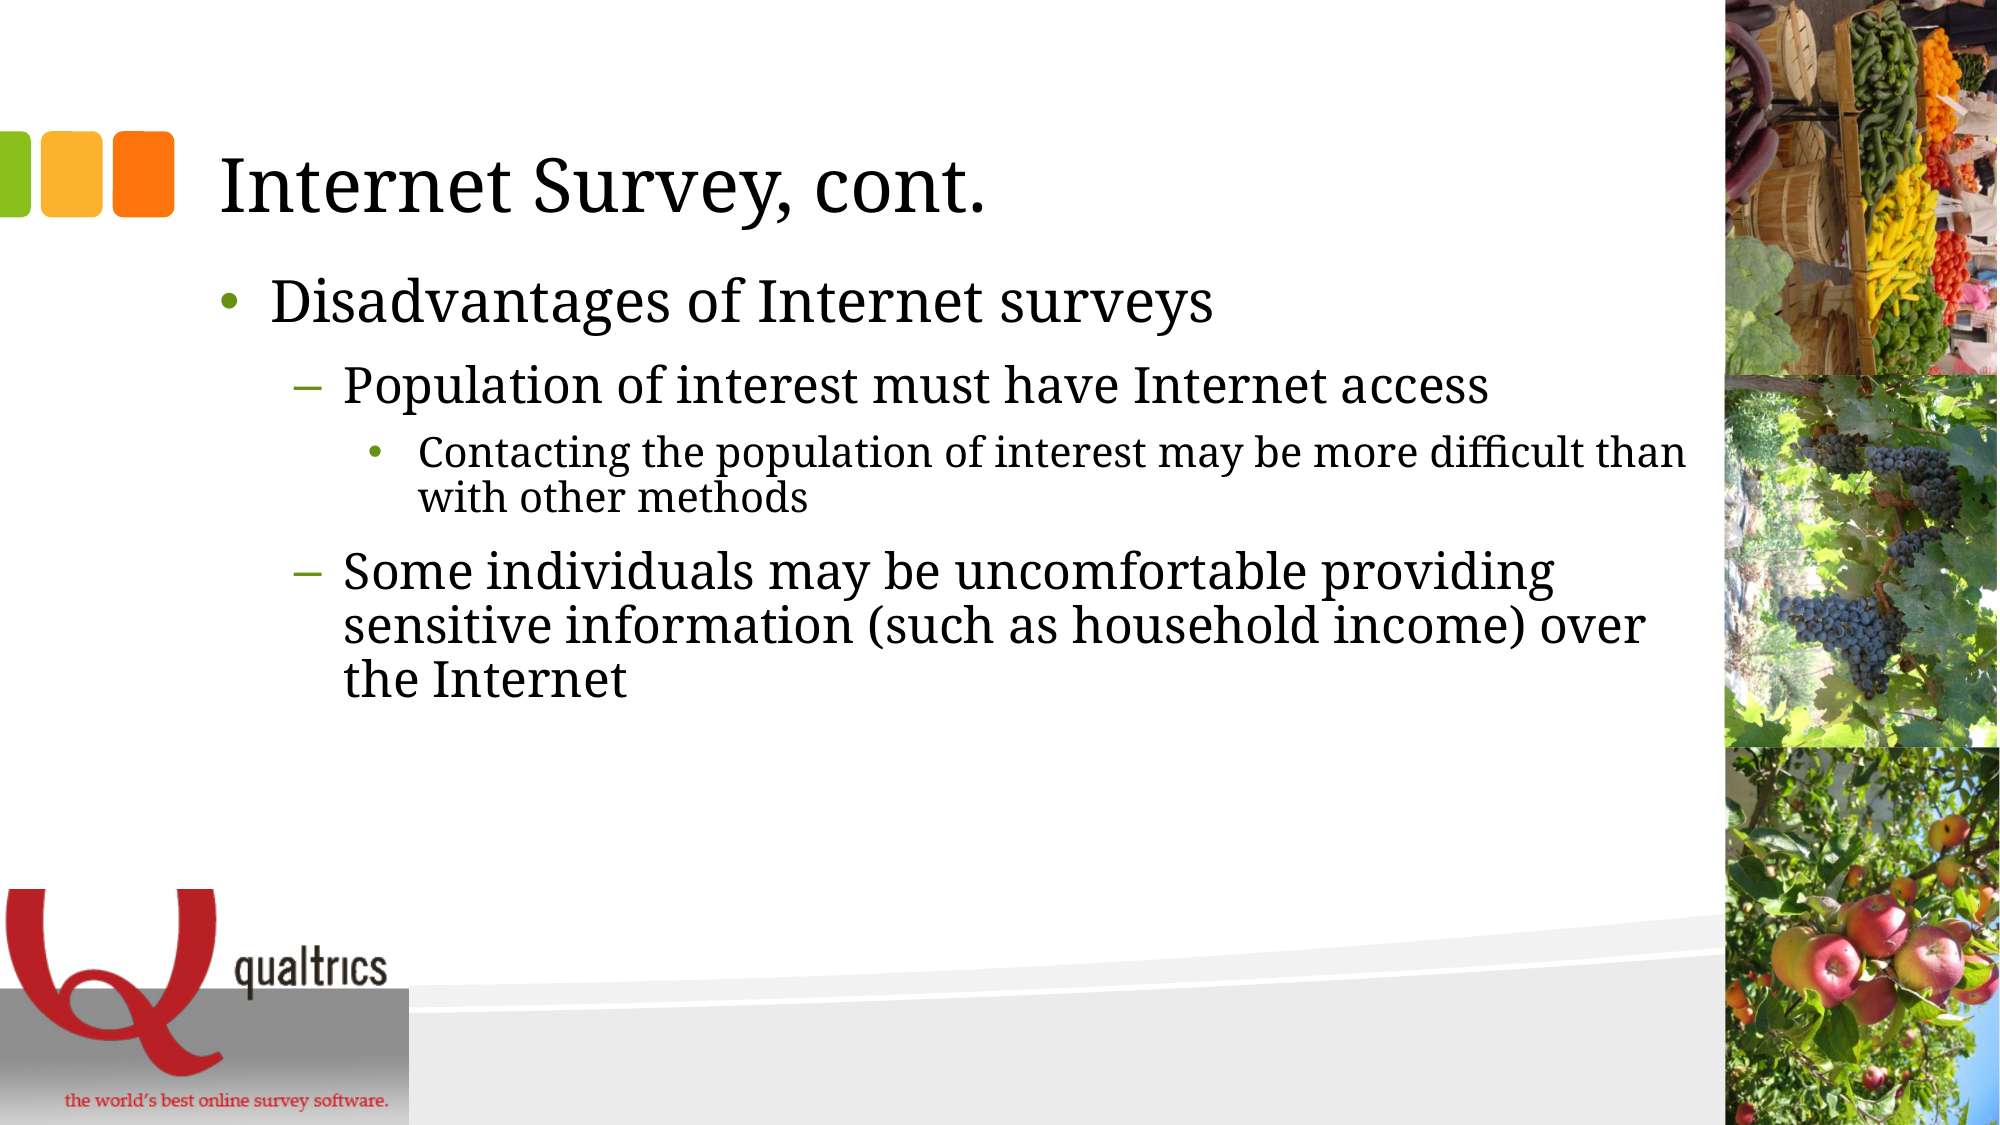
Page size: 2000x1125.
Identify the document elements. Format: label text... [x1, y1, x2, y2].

list Disadvantages of Internet surveys Population of interest must have Internet access Contacting the population of interest may be more difficult than with other methods Some individuals may be uncomfortable providing sensitive information (such as household income) over the Internet [199, 262, 1714, 1013]
picture [1726, 748, 2000, 1125]
picture [0, 889, 410, 1125]
title Internet Survey, cont. [199, 24, 1800, 238]
picture [1725, 0, 1997, 747]
